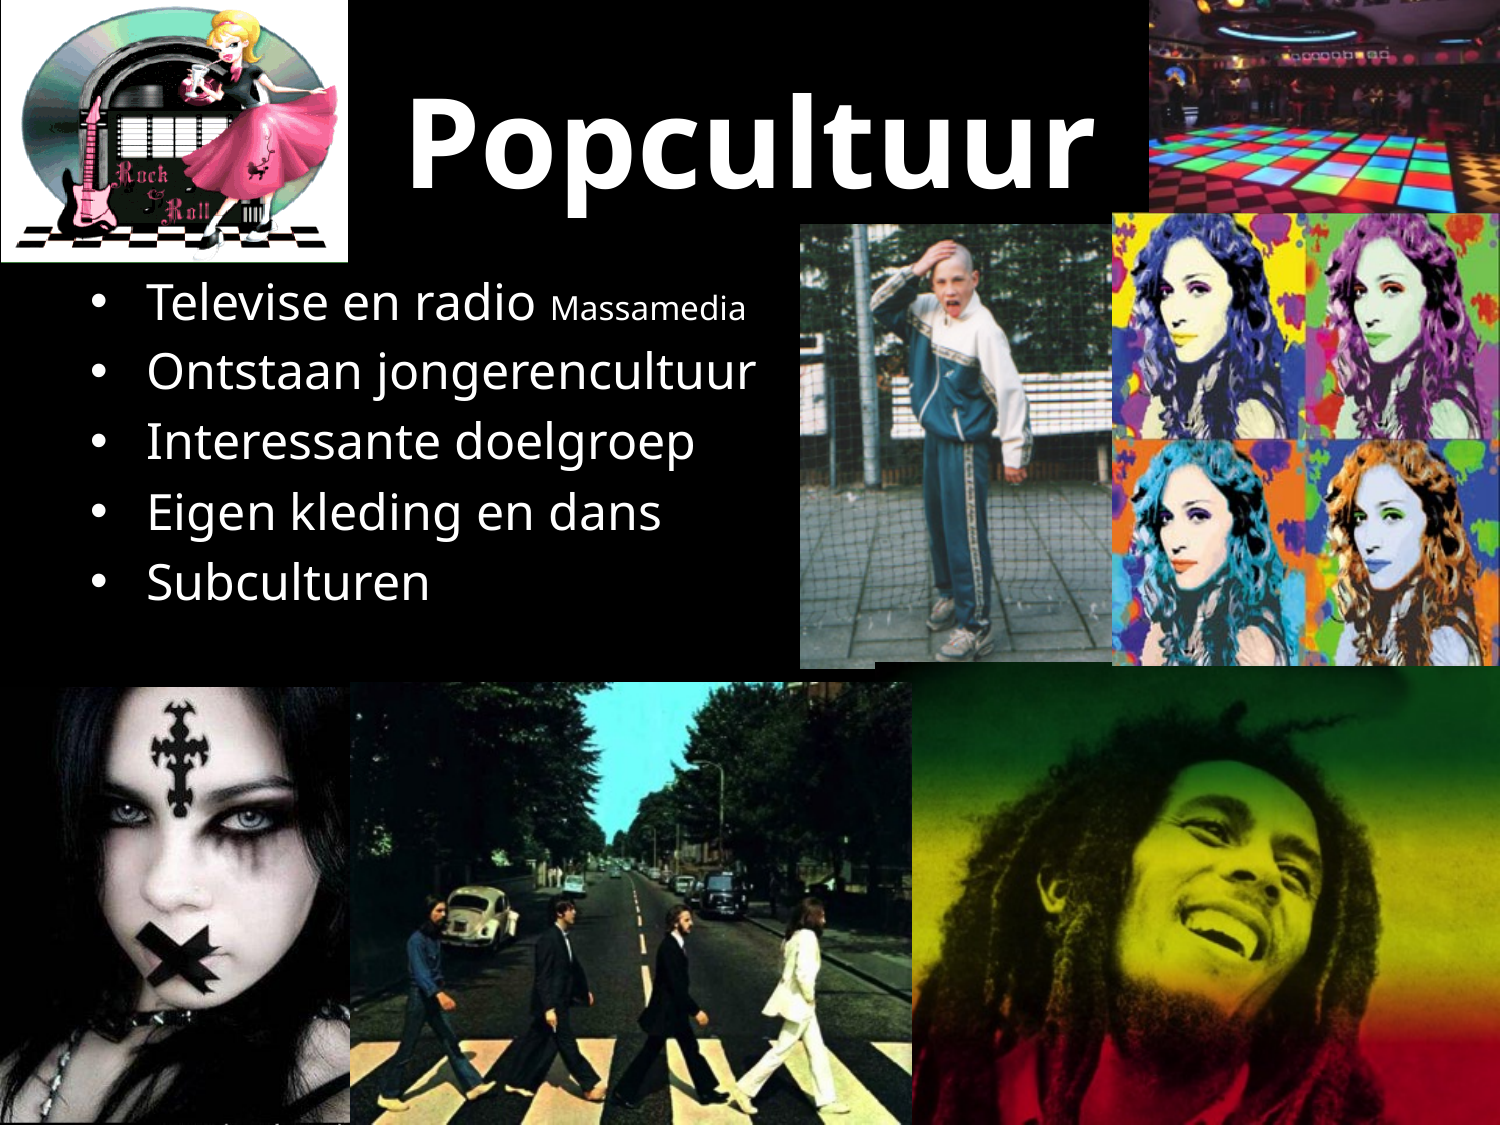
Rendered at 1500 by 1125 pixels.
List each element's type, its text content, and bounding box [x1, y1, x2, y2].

title Popcultuur [354, 45, 1144, 233]
picture [0, 0, 1500, 1125]
picture [0, 0, 351, 263]
list Televise en radio Massamedia Ontstaan jongerencultuur Interessante doelgroep Eigen kleding en dans Subculturen [75, 262, 867, 685]
